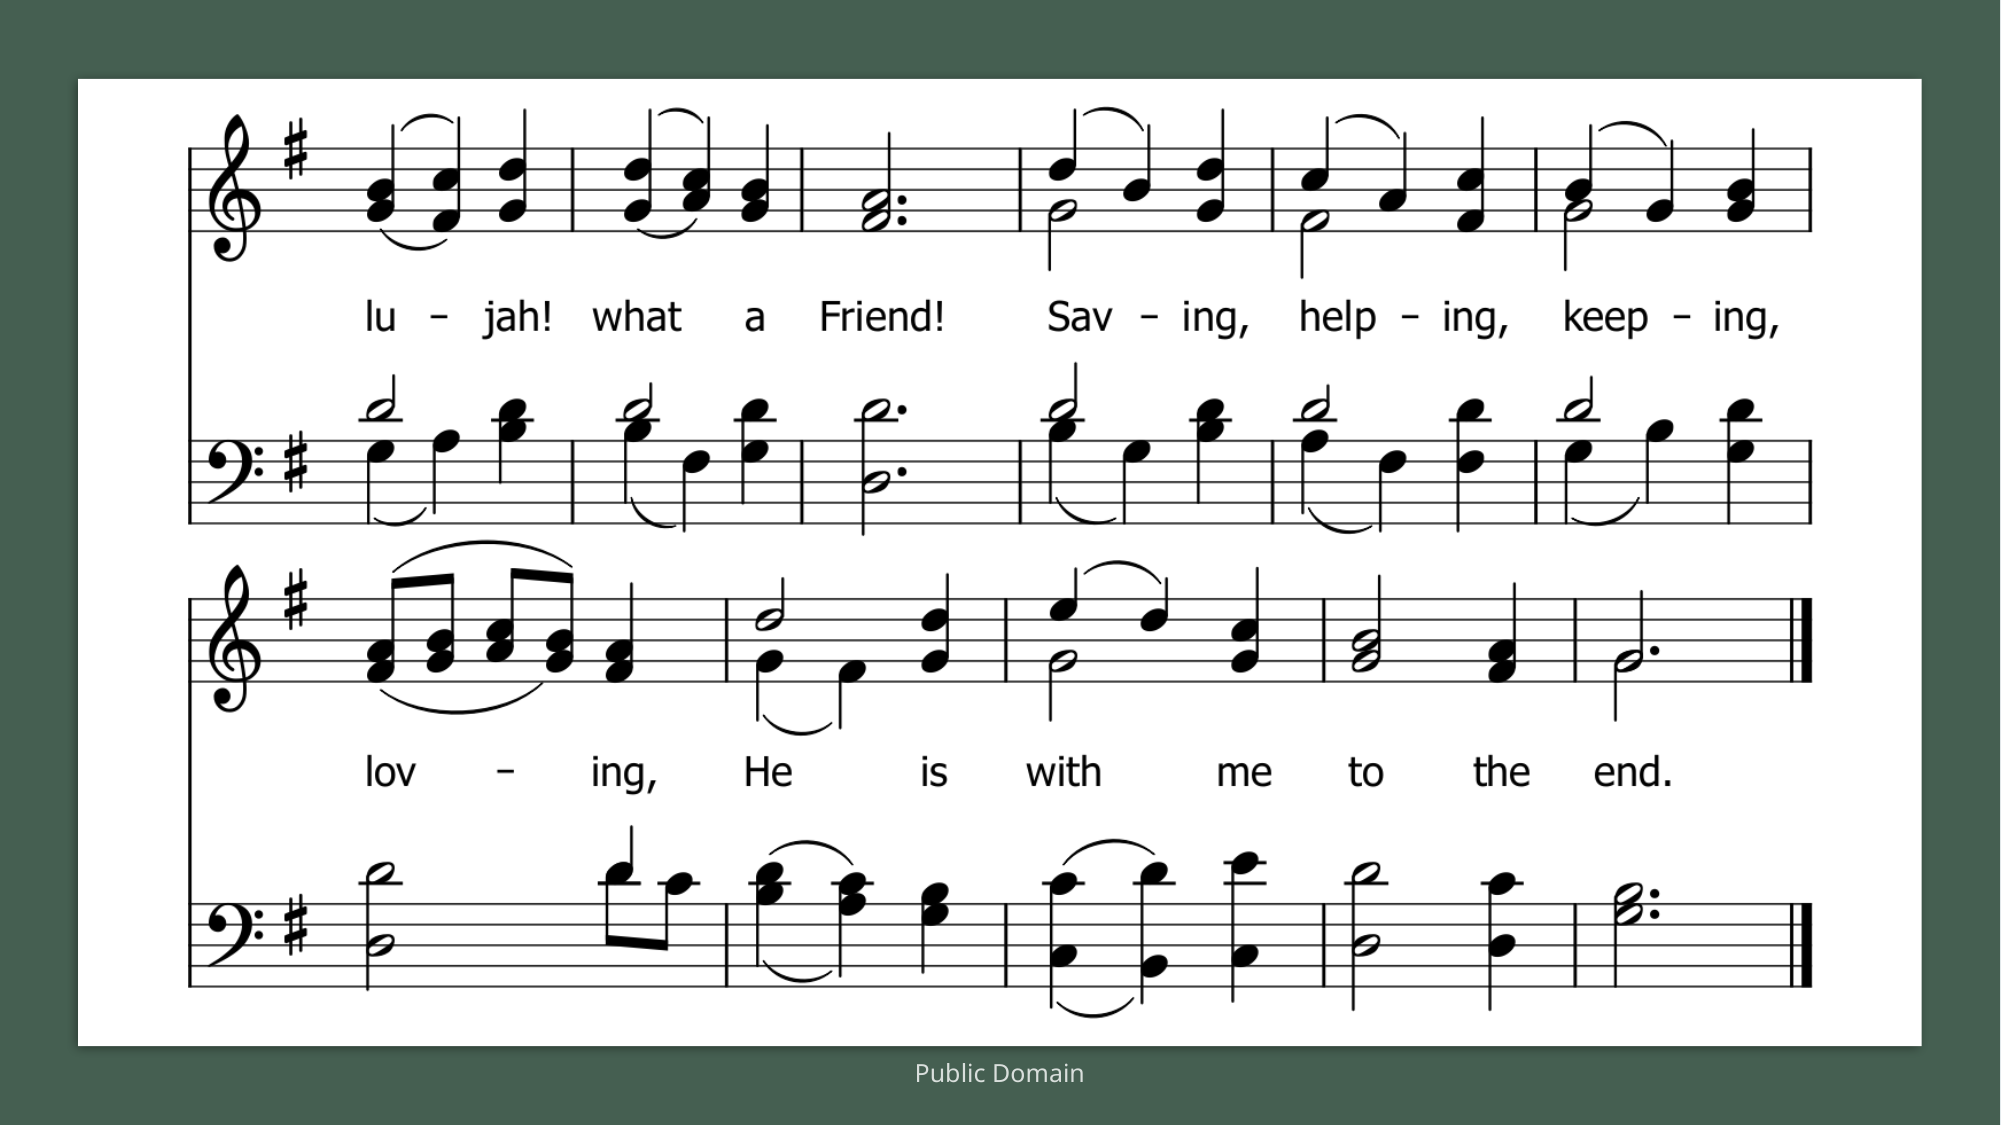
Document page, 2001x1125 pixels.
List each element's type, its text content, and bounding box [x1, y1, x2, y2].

text_box [77, 78, 1923, 1047]
footer Public Domain [662, 1042, 1338, 1103]
picture [187, 105, 1813, 1020]
text_box [0, 0, 2000, 1125]
